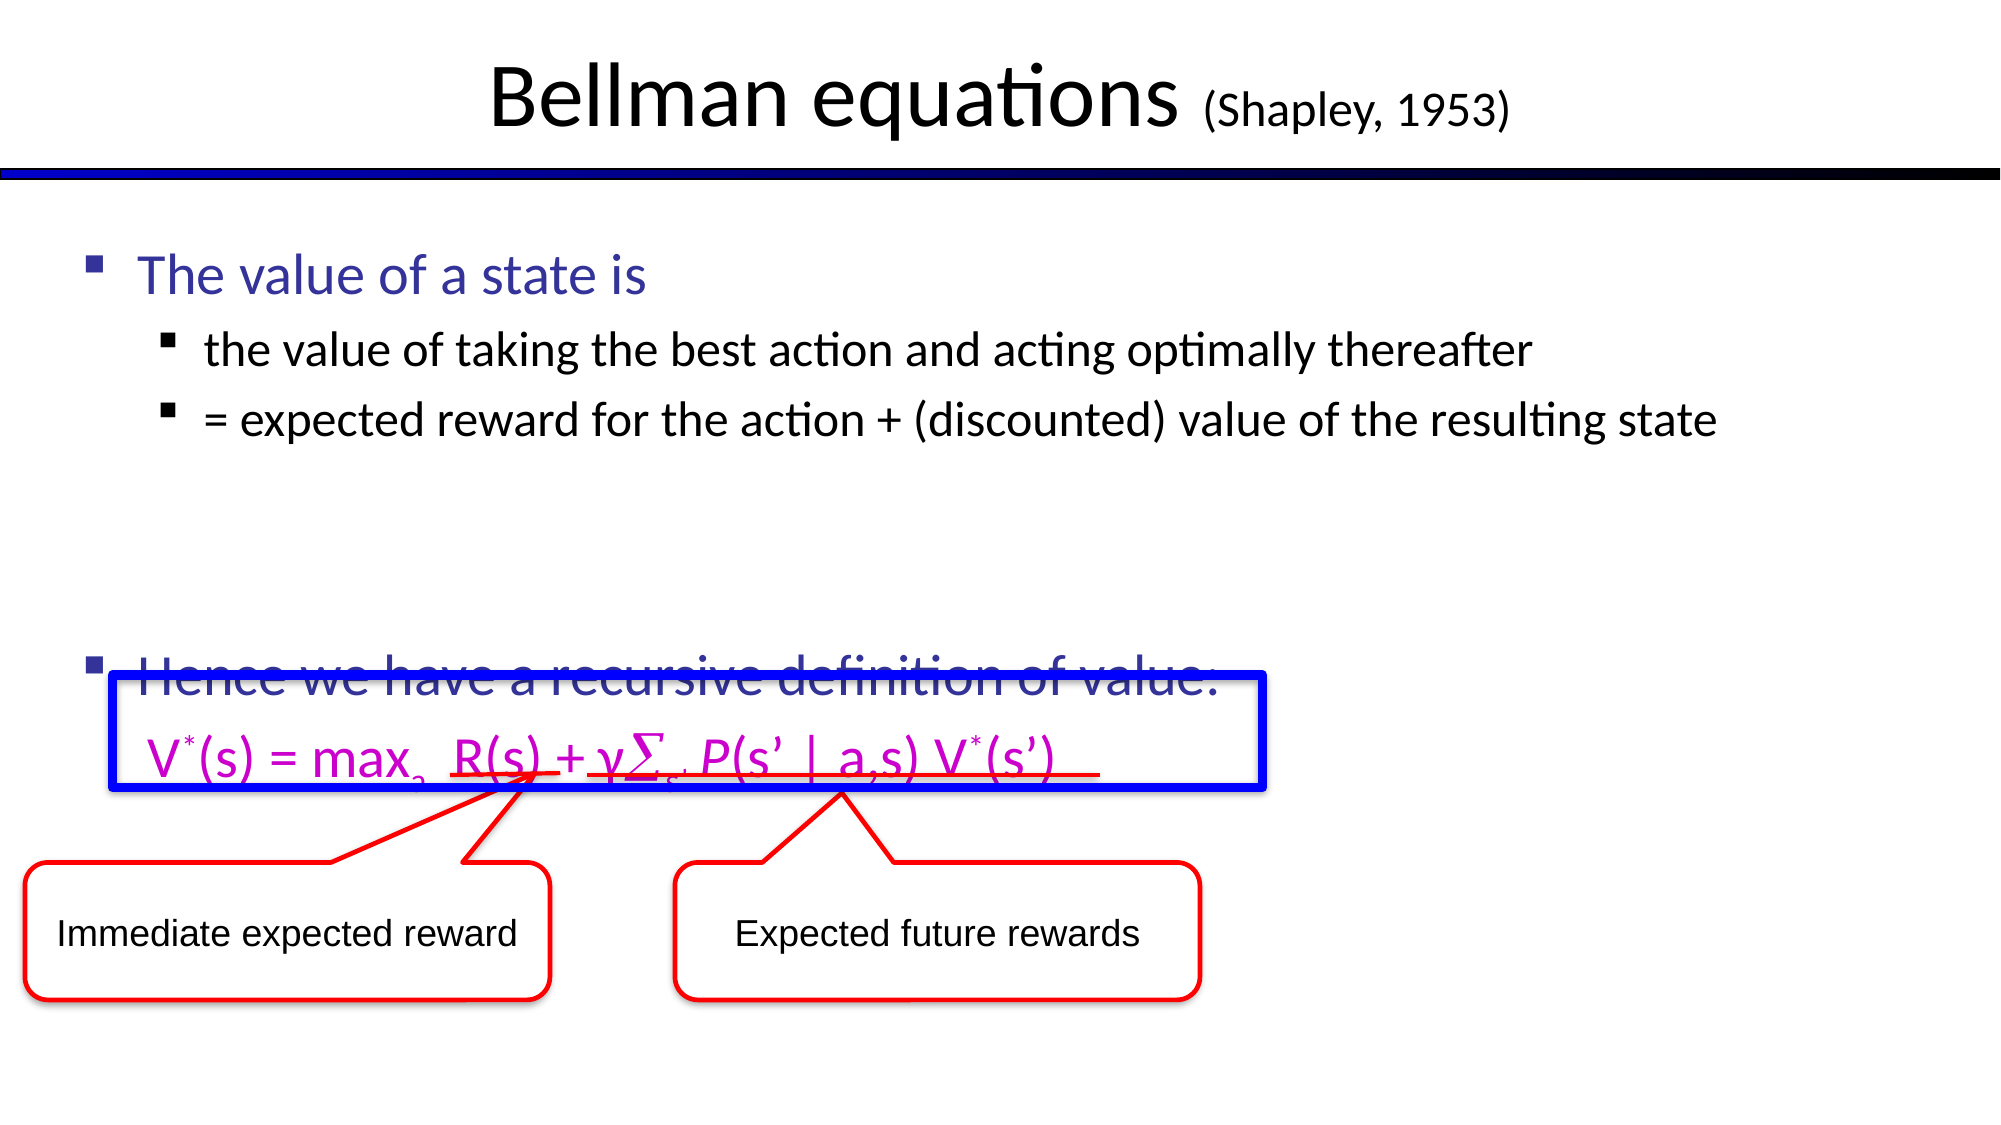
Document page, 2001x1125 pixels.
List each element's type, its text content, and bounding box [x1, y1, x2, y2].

title Bellman equations (Shapley, 1953) [0, 0, 2000, 184]
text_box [449, 772, 561, 776]
list The value of a state is the value of taking the best action and acting optimally thereafter = expected reward for the action + (discounted) value of the resulting state Hence we have a recursive definition of value: V*(s) = maxa R(s) + γs’ P(s’ | a,s) V*(s’) [66, 228, 1934, 1006]
text_box Expected future rewards [674, 797, 1201, 1001]
text_box [112, 674, 1263, 788]
text_box Immediate expected reward [24, 797, 551, 1001]
